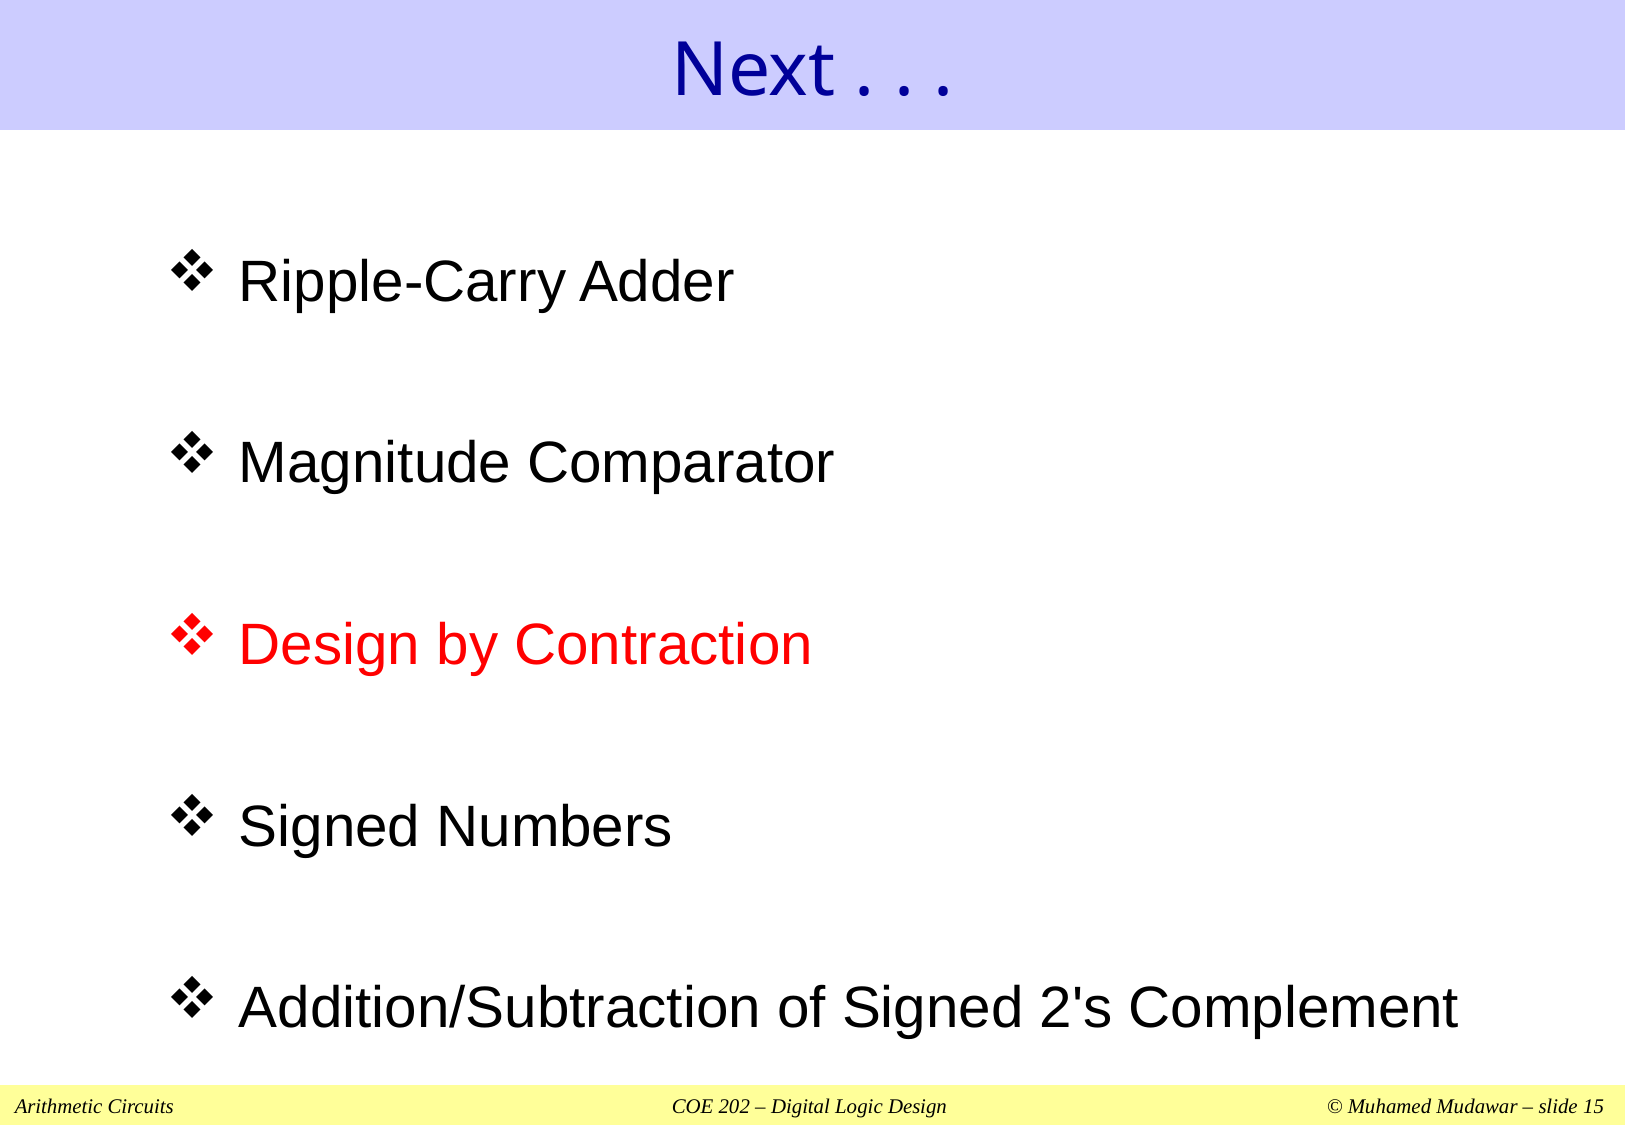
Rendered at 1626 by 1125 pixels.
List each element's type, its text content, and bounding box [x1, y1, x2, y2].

title Next . . . [0, 0, 1625, 130]
text_box Ripple-Carry Adder Magnitude Comparator Design by Contraction Signed Numbers Addition/Subtraction of Signed 2's Complement [151, 165, 1493, 1064]
